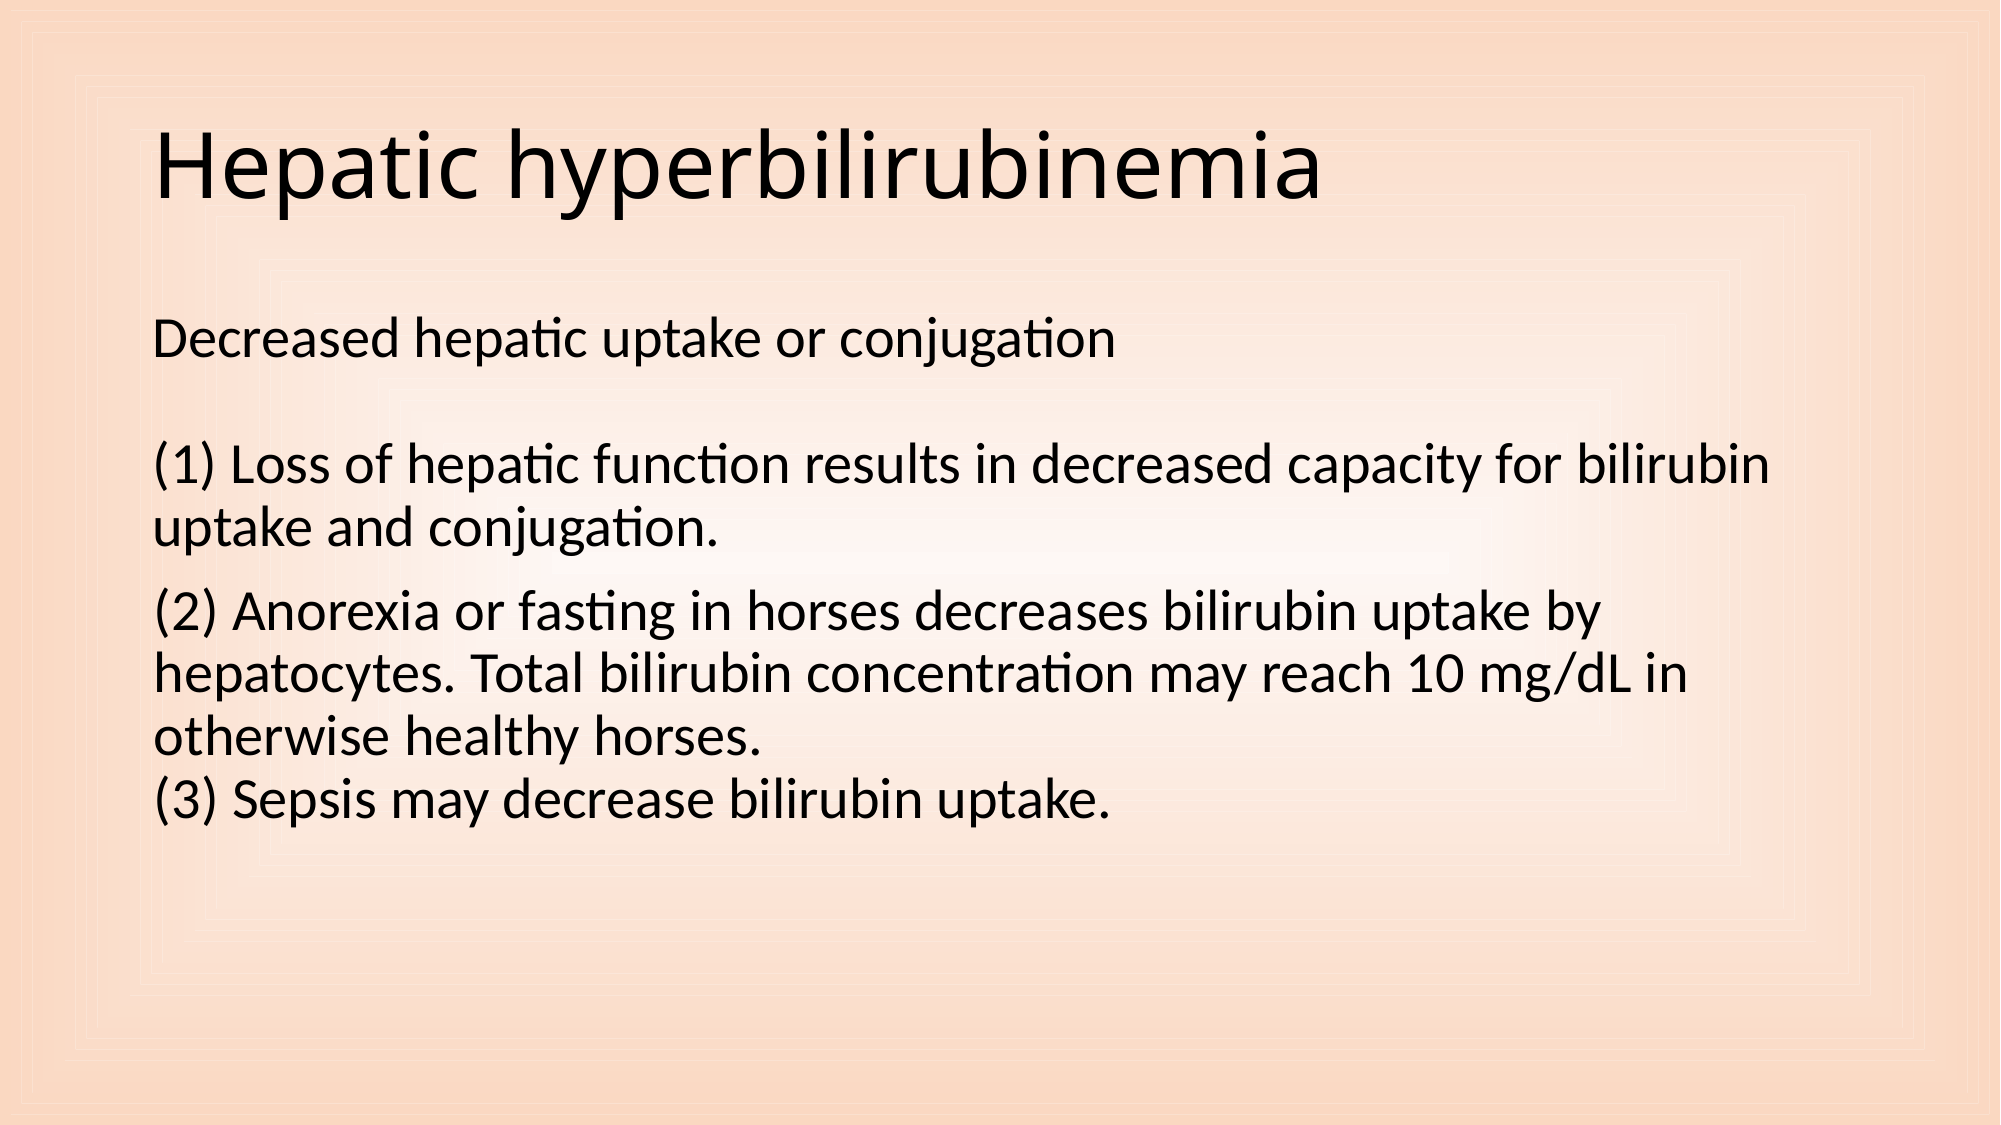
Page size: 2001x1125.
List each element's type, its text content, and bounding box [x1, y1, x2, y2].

list Decreased hepatic uptake or conjugation (1) Loss of hepatic function results in decreased capacity for bilirubin uptake and conjugation. (2) Anorexia or fasting in horses decreases bilirubin uptake by hepatocytes. Total bilirubin concentration may reach 10 mg/dL in otherwise healthy horses. (3) Sepsis may decrease bilirubin uptake. [137, 299, 1901, 1014]
title Hepatic hyperbilirubinemia [137, 59, 1863, 278]
